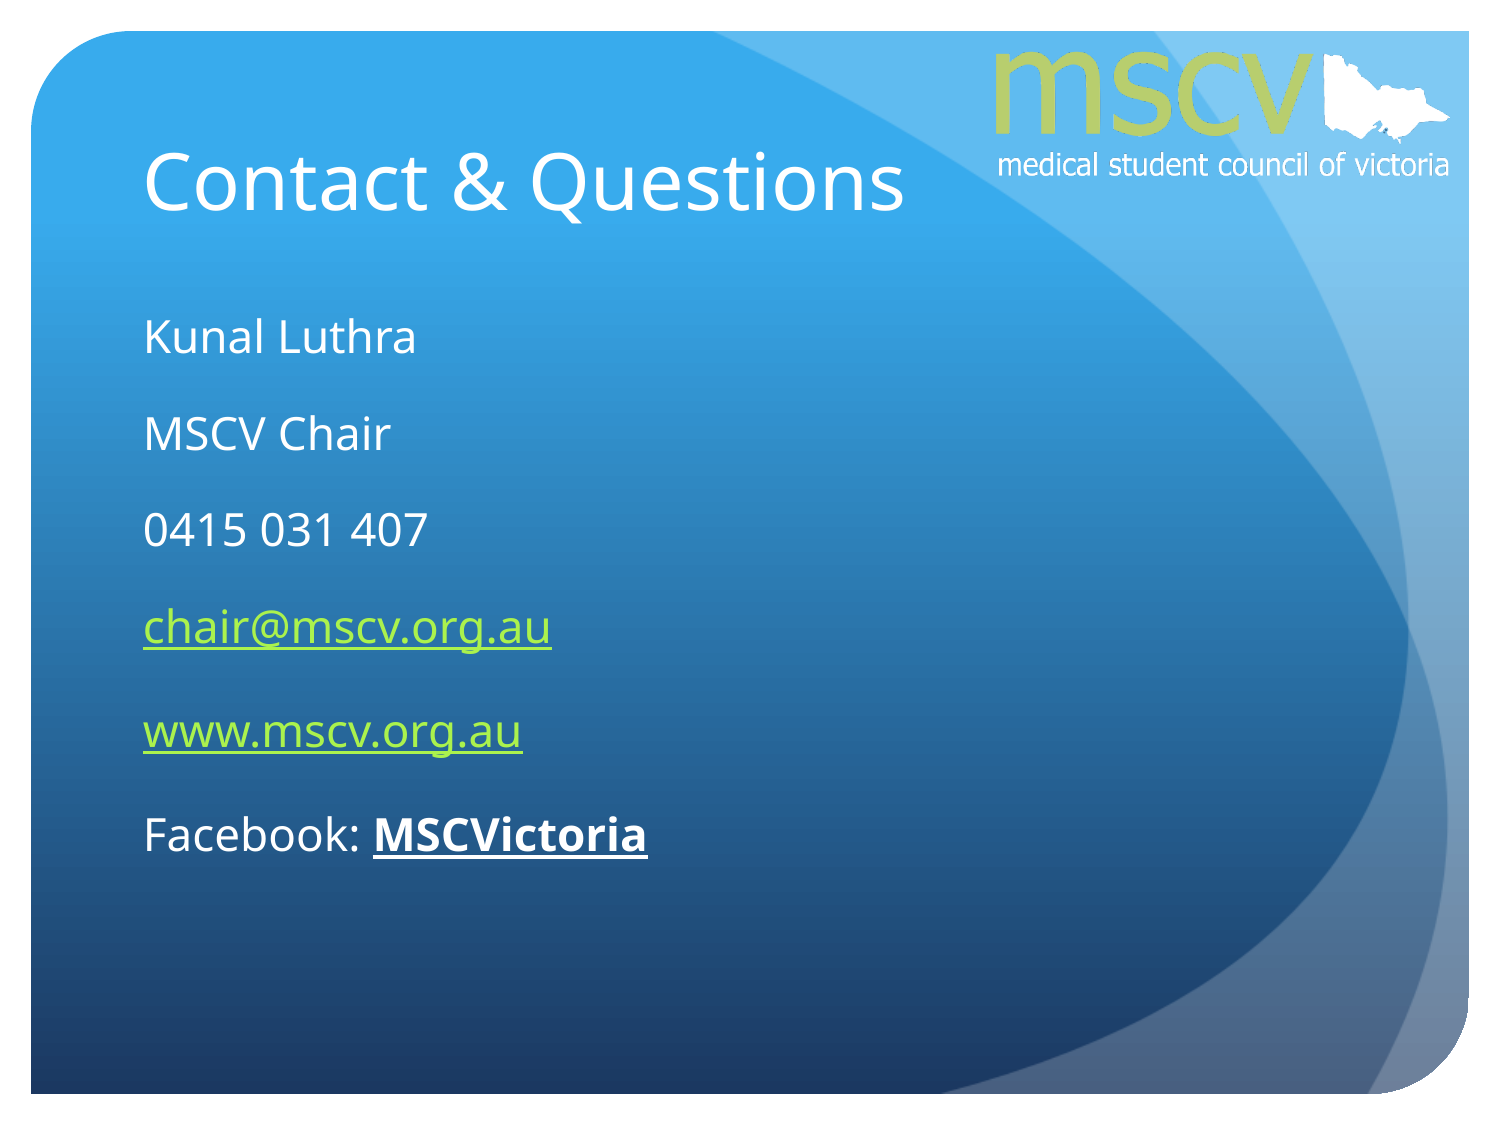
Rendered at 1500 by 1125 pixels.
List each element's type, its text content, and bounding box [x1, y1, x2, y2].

list Kunal Luthra MSCV Chair 0415 031 407 chair@mscv.org.au www.mscv.org.au Facebook: MSCVictoria [127, 299, 1372, 991]
picture [24, 7, 1473, 1094]
title Contact & Questions [127, 62, 963, 234]
